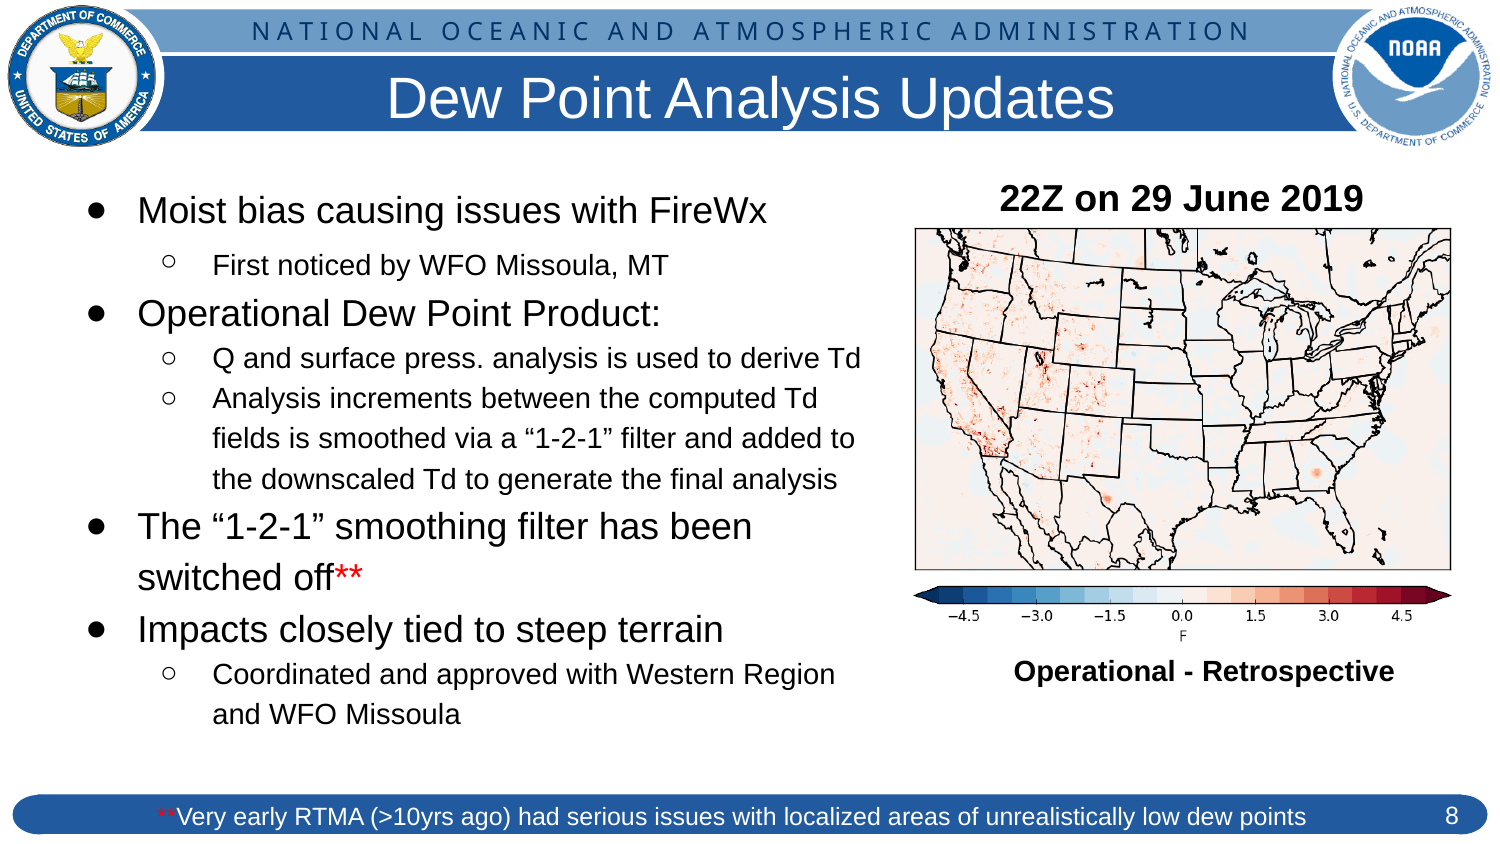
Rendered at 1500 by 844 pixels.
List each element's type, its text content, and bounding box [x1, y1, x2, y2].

list Moist bias causing issues with FireWx First noticed by WFO Missoula, MT Operational Dew Point Product: Q and surface press. analysis is used to derive Td Analysis increments between the computed Td fields is smoothed via a “1-2-1” filter and added to the downscaled Td to generate the final analysis The “1-2-1” smoothing filter has been switched off** Impacts closely tied to steep terrain Coordinated and approved with Western Region and WFO Missoula [47, 164, 886, 746]
title Dew Point Analysis Updates [225, 62, 1278, 127]
slide_number ‹#› [1384, 782, 1475, 844]
text_box Operational - Retrospective [928, 637, 1480, 707]
picture [906, 223, 1458, 653]
text_box 22Z on 29 June 2019 [956, 159, 1407, 222]
text_box **Very early RTMA (>10yrs ago) had serious issues with localized areas of unrealistically low dew points [22, 795, 1444, 835]
picture [1337, 3, 1494, 149]
picture [7, 5, 156, 147]
